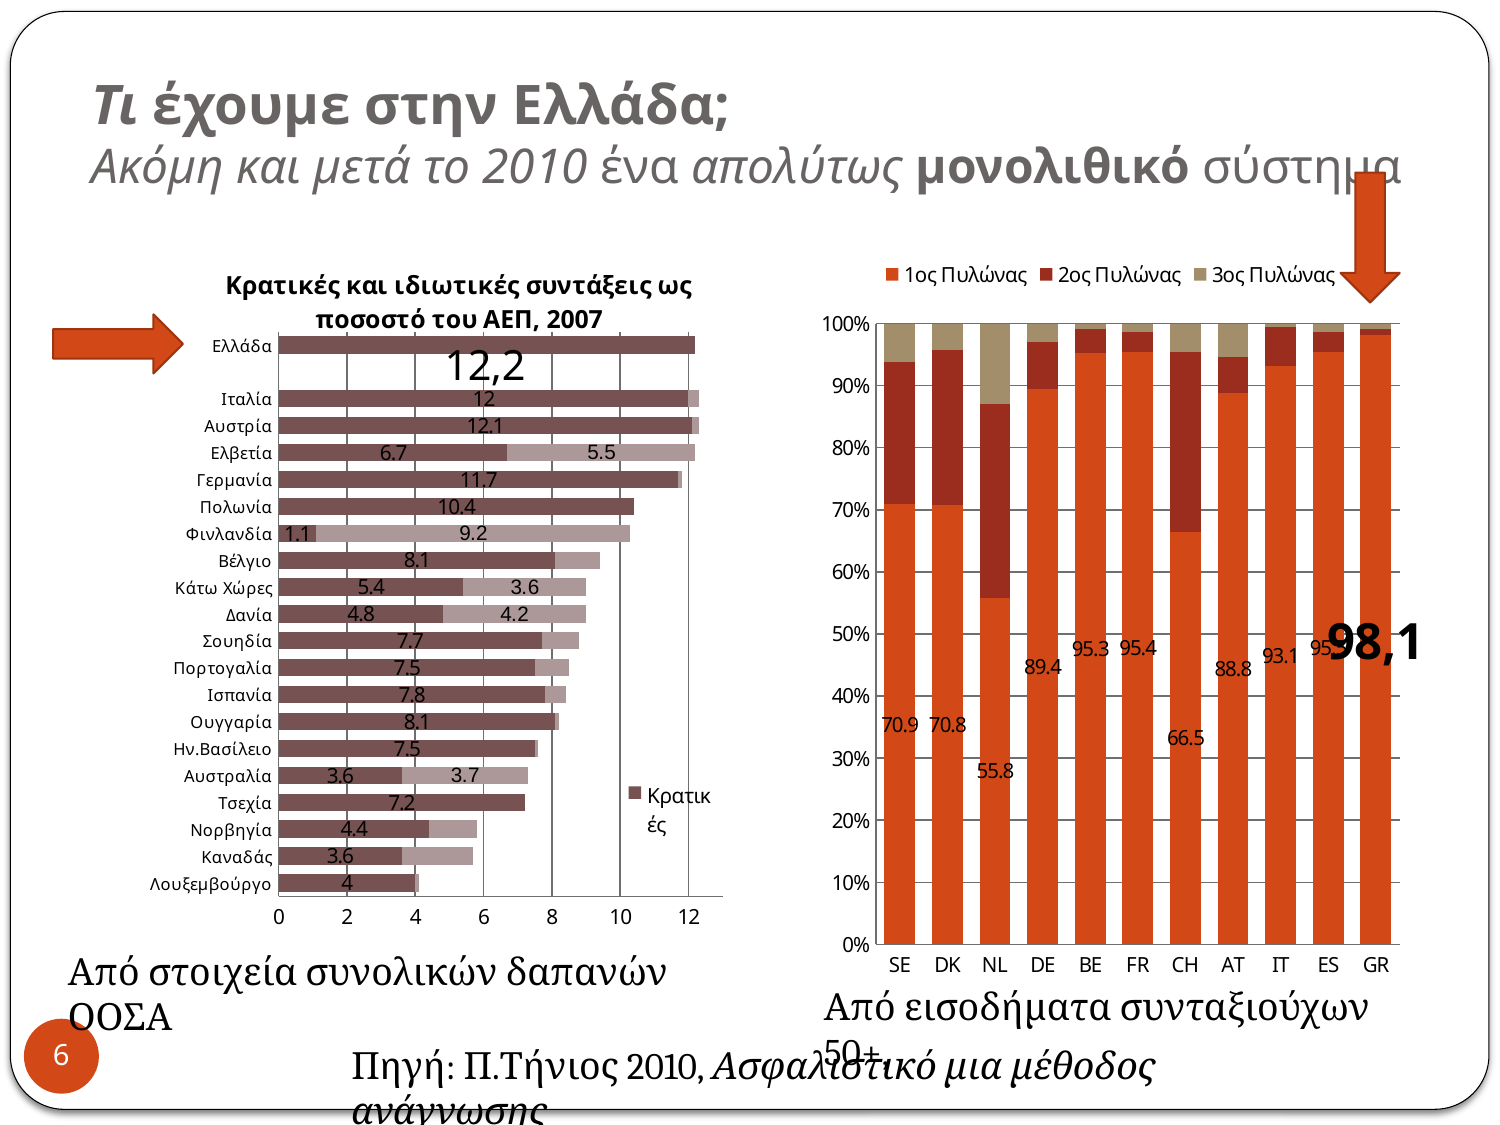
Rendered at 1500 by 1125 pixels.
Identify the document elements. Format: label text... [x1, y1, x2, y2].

text_box Από εισοδήματα συνταξιούχων 50+, [809, 976, 1436, 1081]
text_box [52, 328, 143, 360]
text_box [1354, 171, 1386, 241]
text_box Πηγή: Π.Τήνιος 2010, Ασφαλιστικό μια μέθοδος ανάγνωσης [336, 1034, 1317, 1125]
chart [149, 237, 766, 988]
chart [808, 243, 1425, 994]
text_box Από στοιχεία συνολικών δαπανών ΟΟΣΑ [53, 940, 703, 1046]
title Τι έχουμε στην Ελλάδα; Ακόμη και μετά το 2010 ένα απολύτως μονολιθικό σύστημα [76, 54, 1448, 209]
slide_number 6 [23, 1019, 99, 1094]
